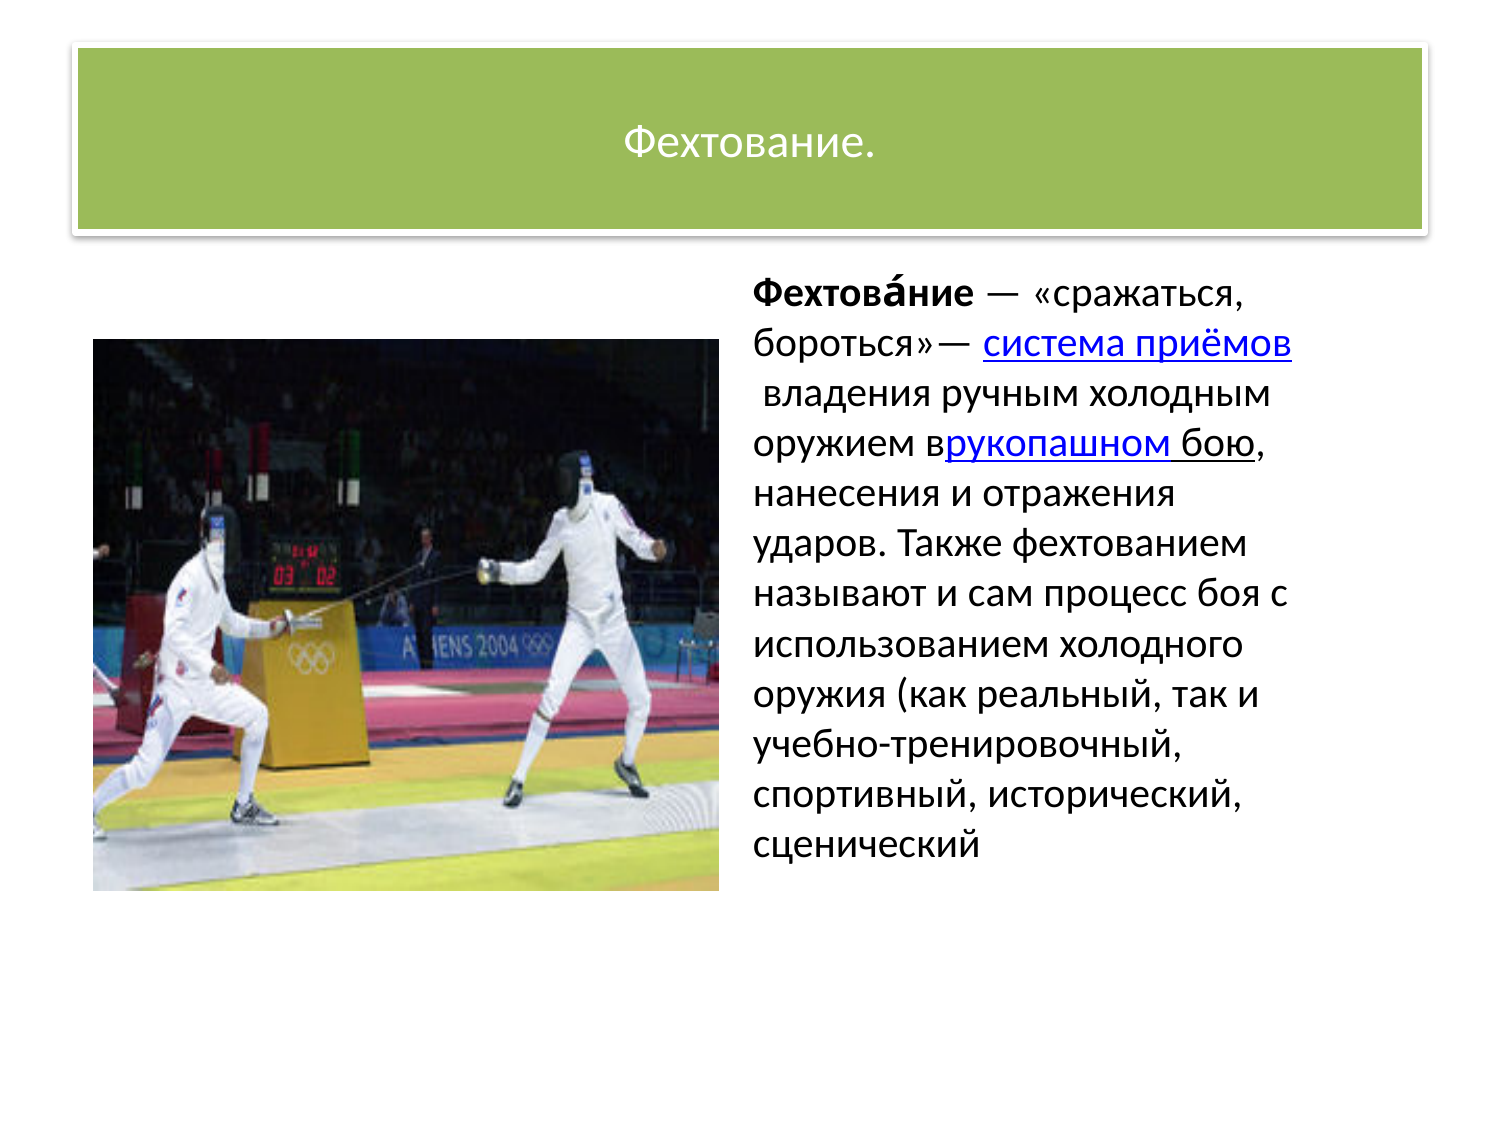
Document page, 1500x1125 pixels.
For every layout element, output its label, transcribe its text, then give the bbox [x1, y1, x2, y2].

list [93, 339, 719, 891]
text_box Фехтова́ние — «сражаться, бороться»— система приёмов владения ручным холодным оружием врукопашном бою, нанесения и отражения ударов. Также фехтованием называют и сам процесс боя с использованием холодного оружия (как реальный, так и учебно-тренировочный, спортивный, исторический, сценический [738, 257, 1313, 873]
title Фехтование. [72, 42, 1428, 236]
